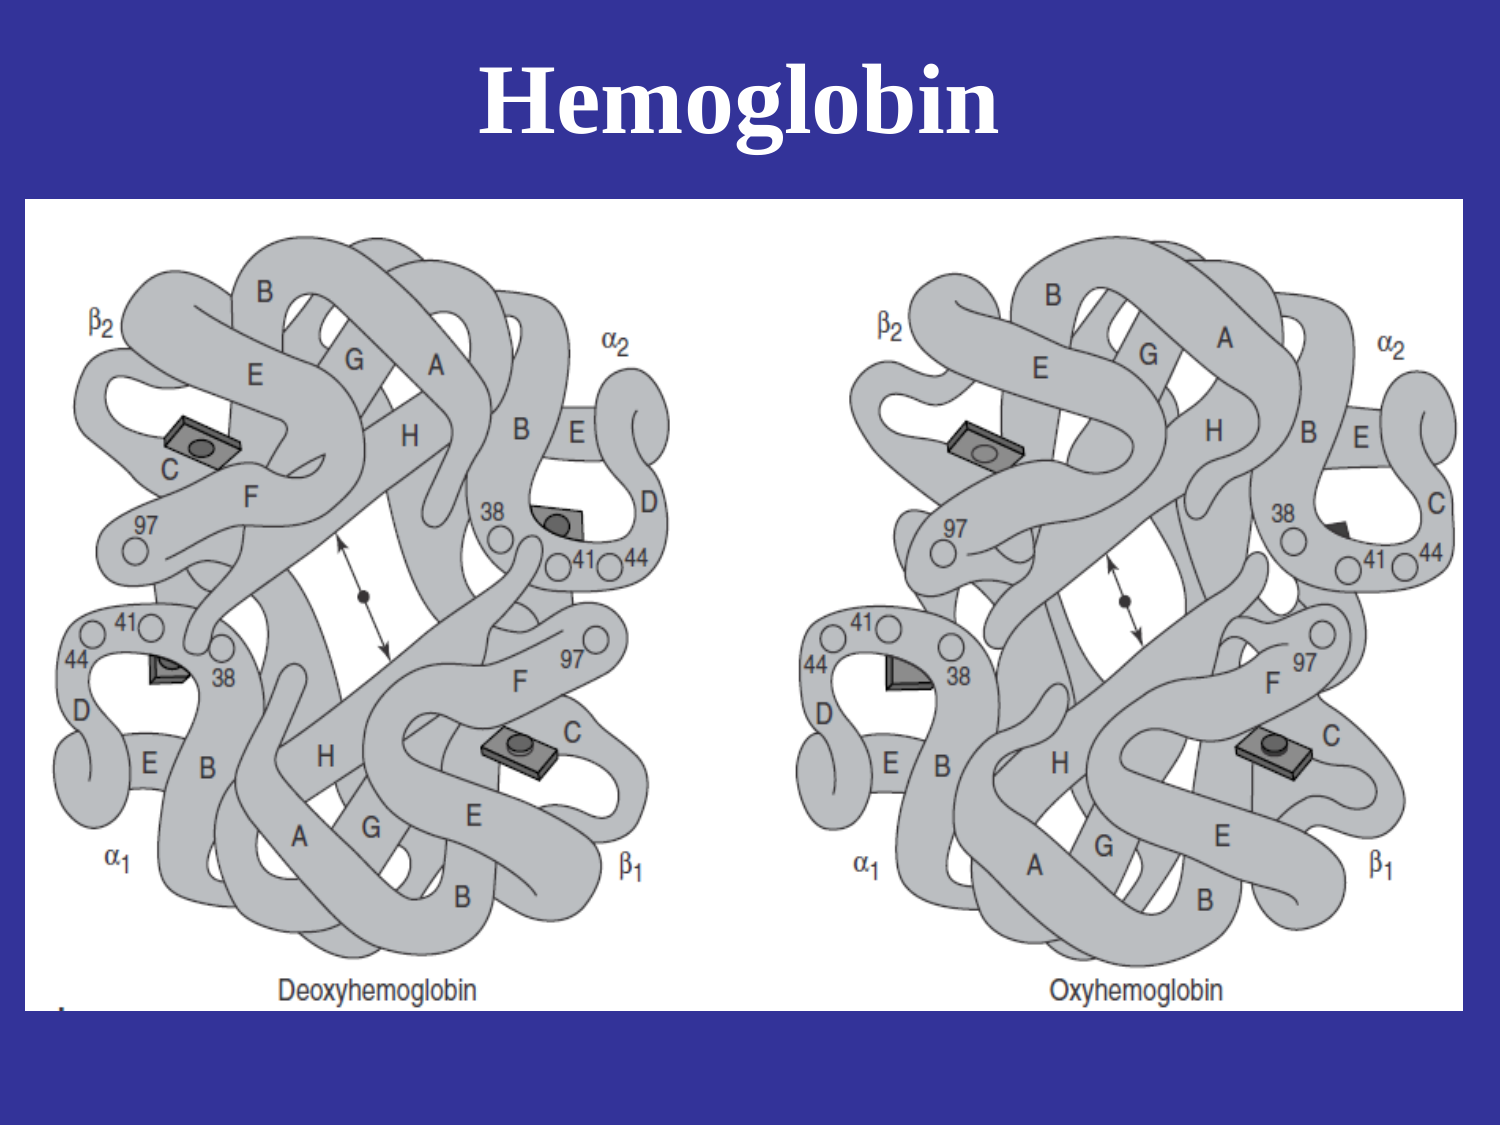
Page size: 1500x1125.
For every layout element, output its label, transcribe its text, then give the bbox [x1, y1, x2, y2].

picture [25, 199, 1463, 1011]
title Hemoglobin [64, 0, 1415, 188]
